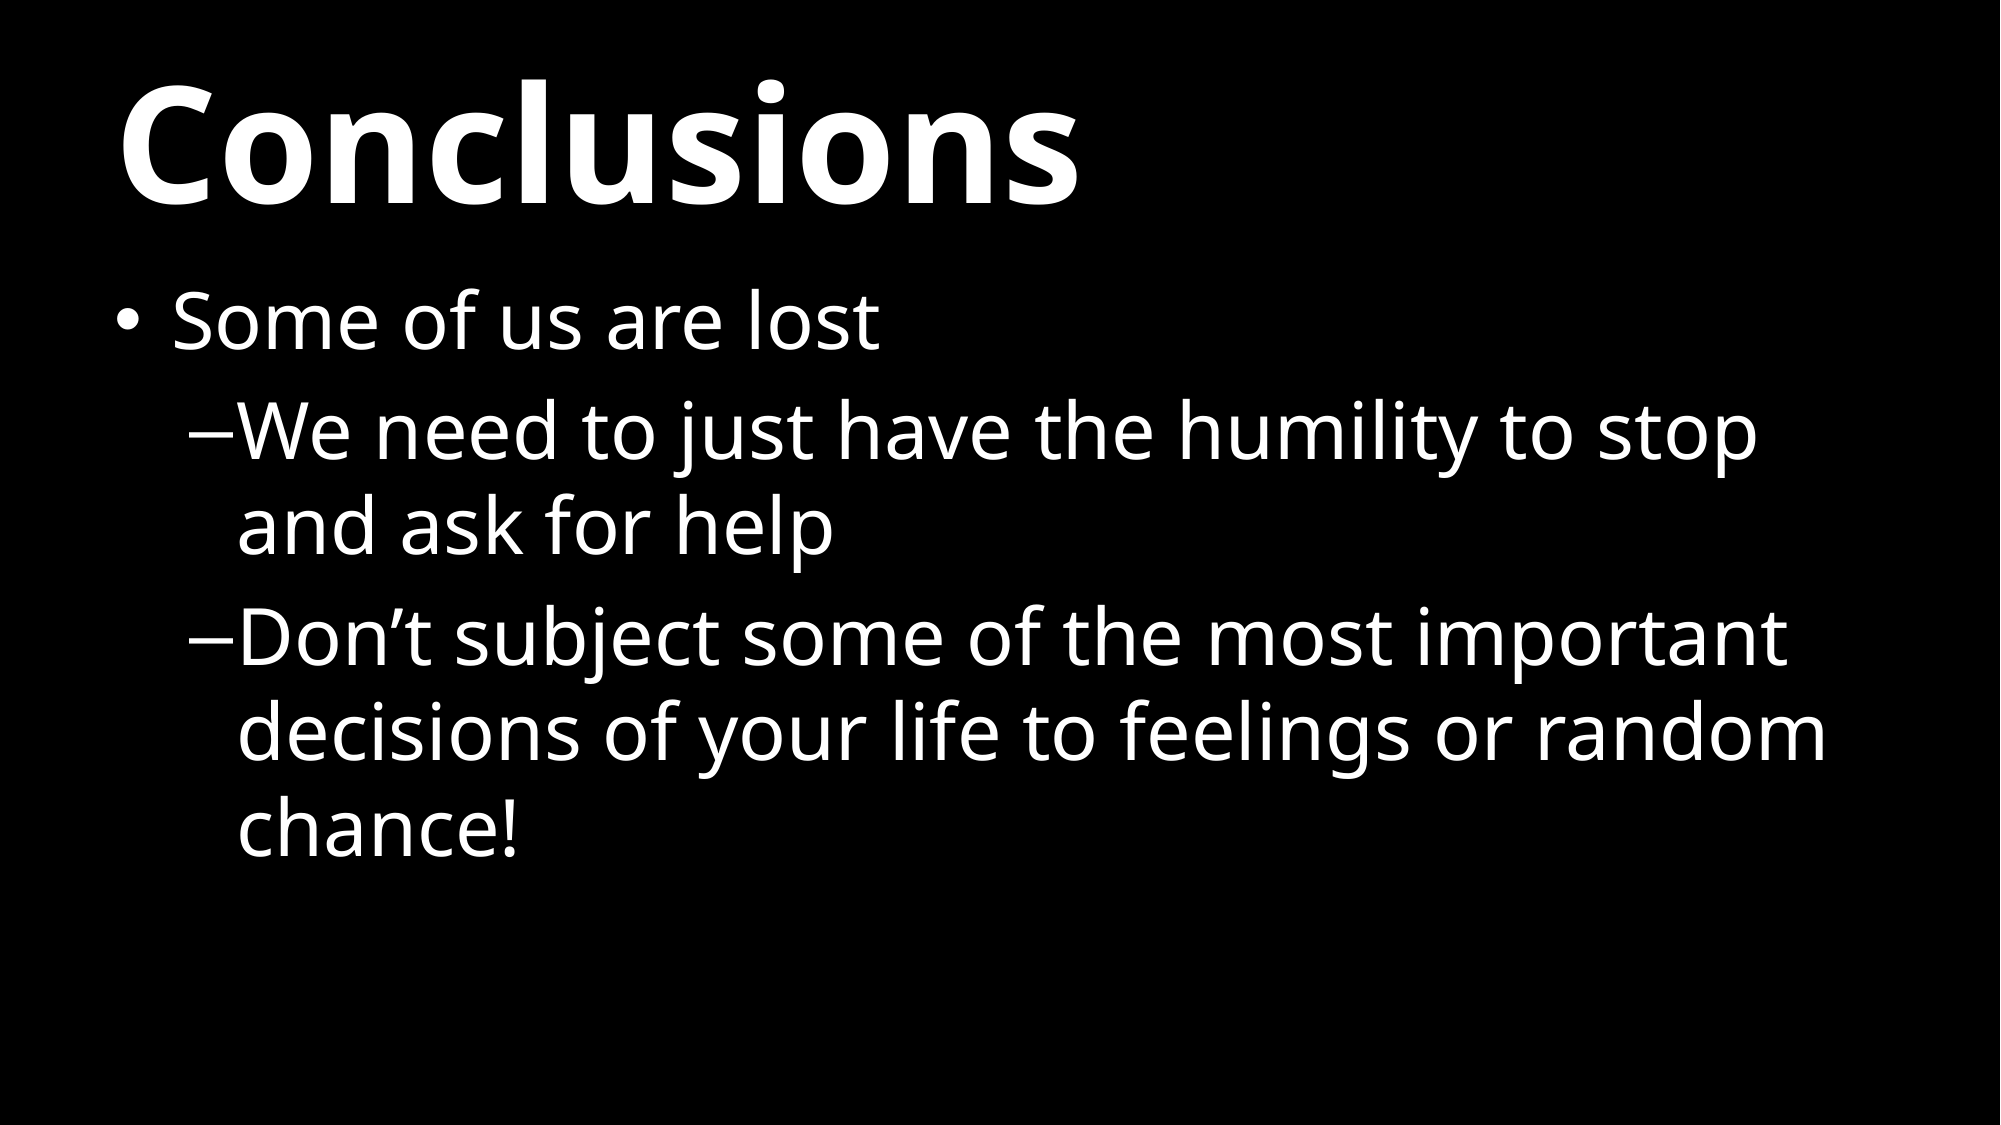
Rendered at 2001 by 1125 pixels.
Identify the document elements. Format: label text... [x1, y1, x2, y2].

list Some of us are lost We need to just have the humility to stop and ask for help Don’t subject some of the most important decisions of your life to feelings or random chance! [99, 262, 1900, 1005]
title Conclusions [99, 45, 1900, 233]
